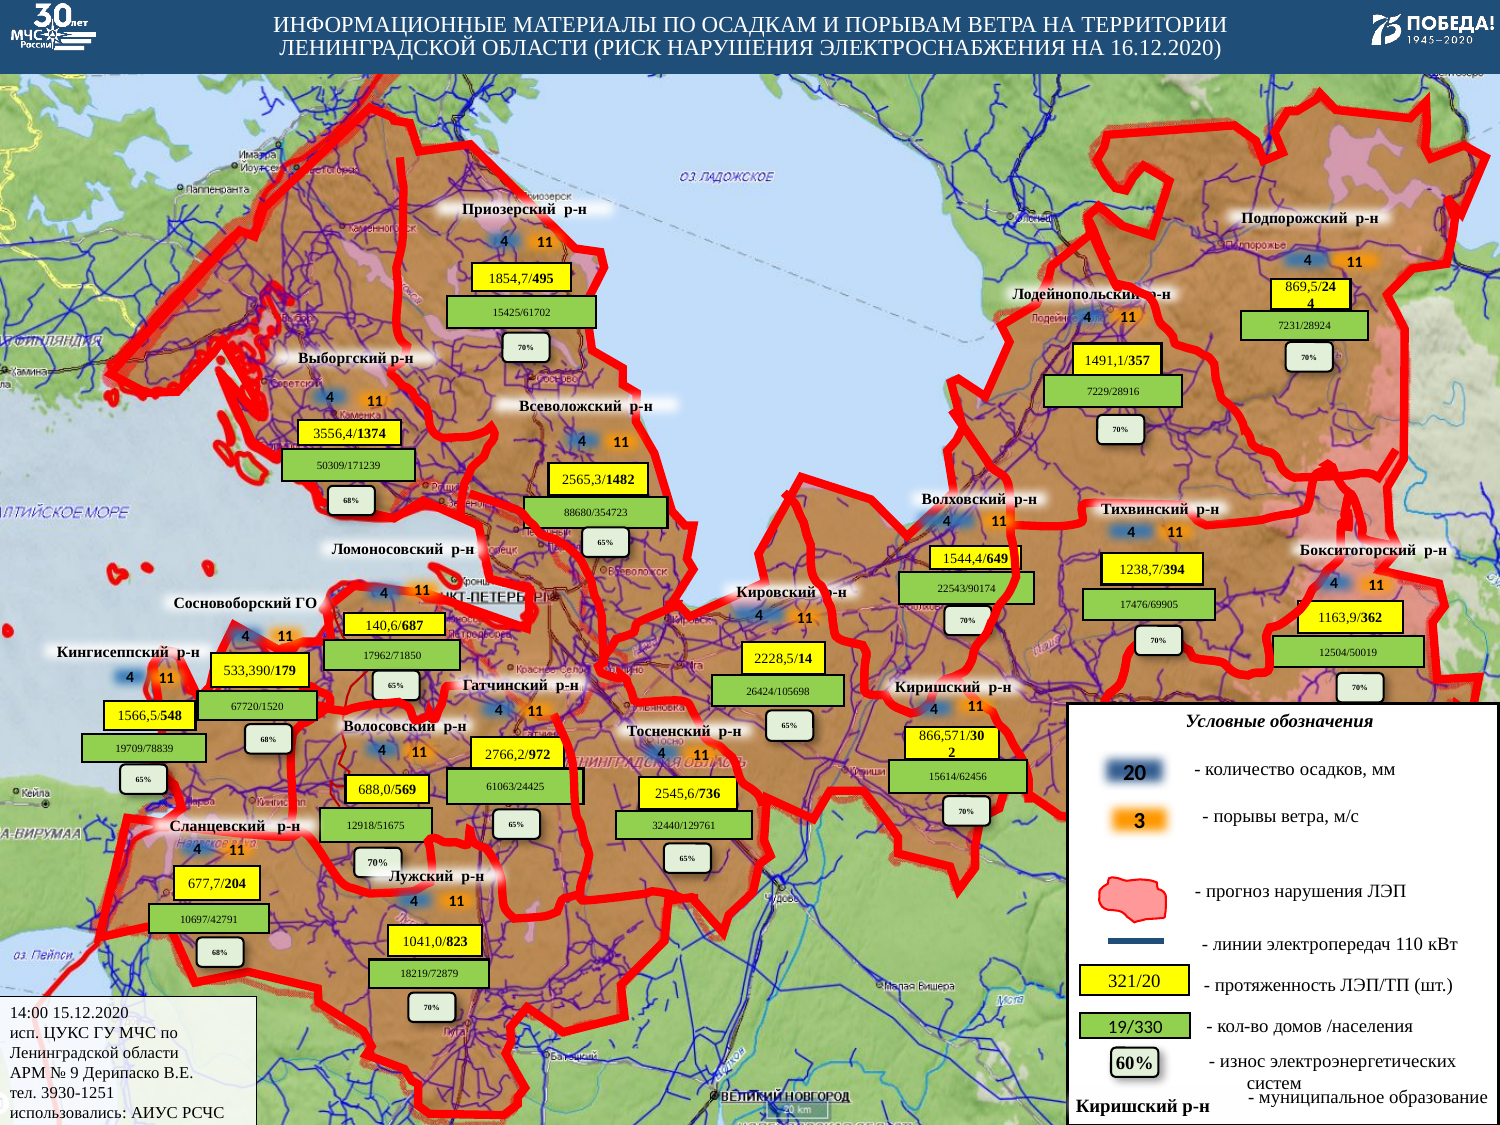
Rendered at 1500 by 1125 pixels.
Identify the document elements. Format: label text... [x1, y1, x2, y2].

picture [1351, 1, 1500, 71]
picture [11, 3, 103, 70]
text_box ИНФОРМАЦИОННЫЕ МАТЕРИАЛЫ ПО ОСАДКАМ И ПОРЫВАМ ВЕТРА НА ТЕРРИТОРИИ ЛЕНИНГРАДСКОЙ ОБЛАСТИ (РИСК НАРУШЕНИЯ ЭЛЕКТРОСНАБЖЕНИЯ НА 16.12.2020) [0, 0, 1500, 74]
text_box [0, 74, 1500, 1125]
